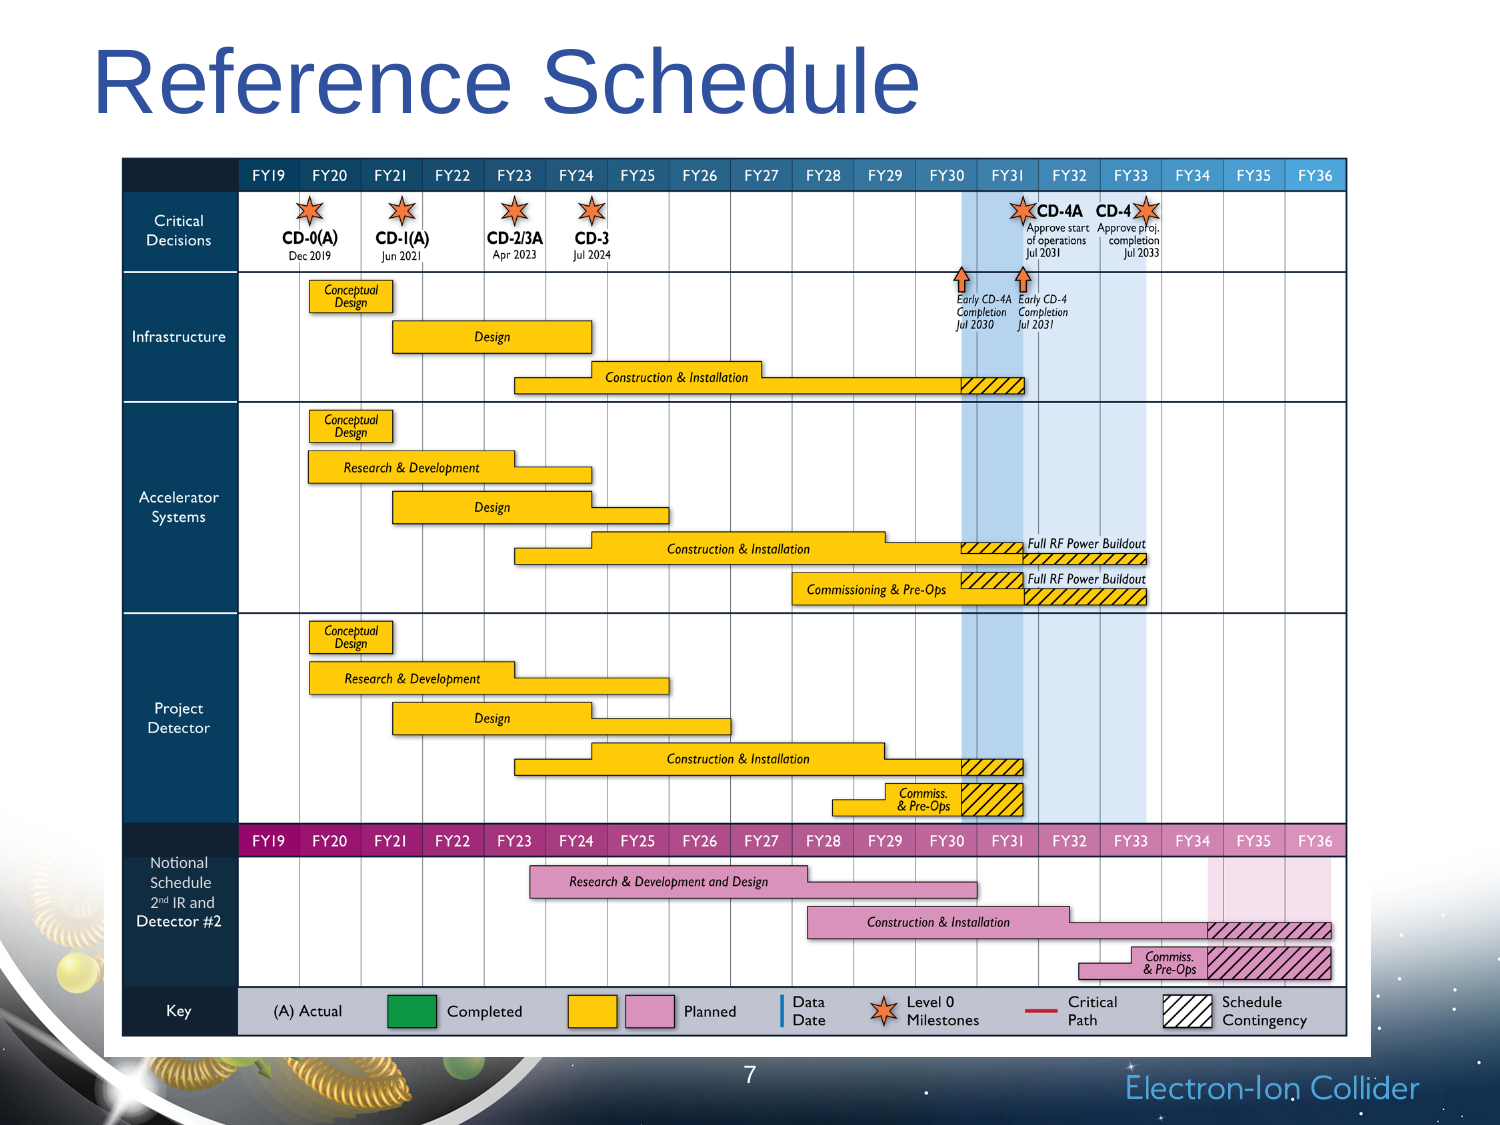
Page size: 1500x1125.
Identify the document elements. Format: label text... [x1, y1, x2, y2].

title Reference Schedule [76, 0, 1371, 193]
slide_number 7 [581, 1057, 919, 1104]
picture [0, 0, 1500, 1125]
